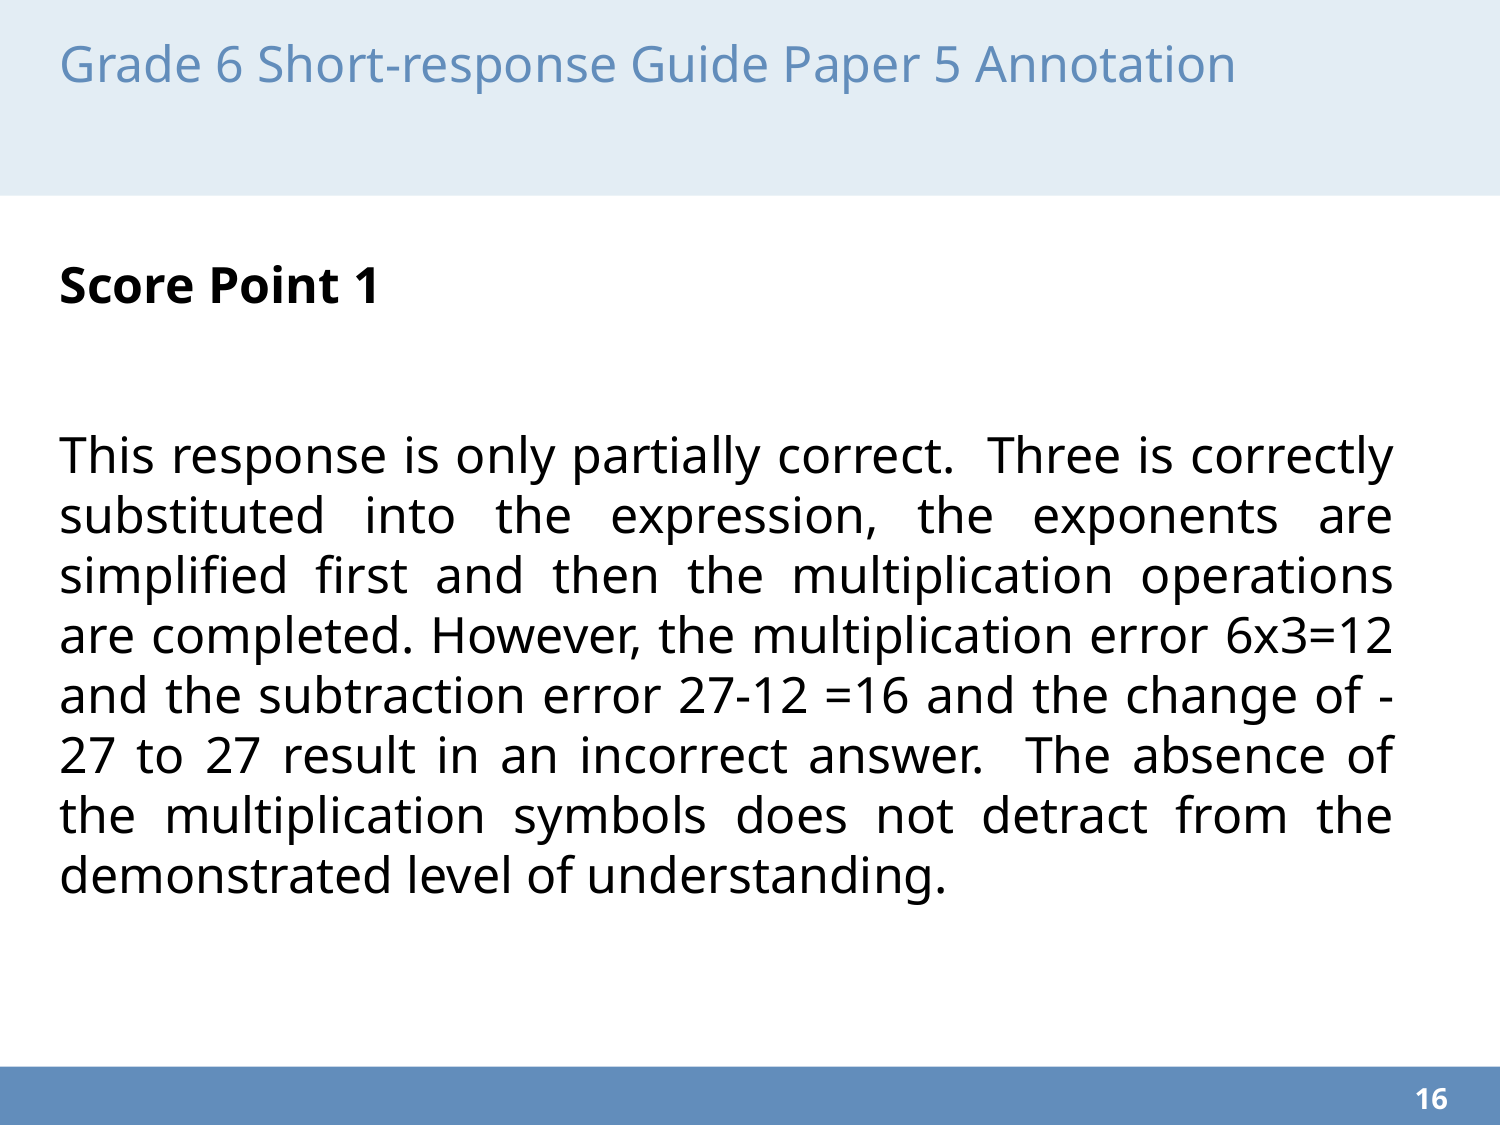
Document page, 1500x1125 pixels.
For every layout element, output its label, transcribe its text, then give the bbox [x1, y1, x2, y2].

title Grade 6 Short-response Guide Paper 5 Annotation [59, 32, 1411, 181]
list Score Point 1 This response is only partially correct. Three is correctly substituted into the expression, the exponents are simplified first and then the multiplication operations are completed. However, the multiplication error 6x3=12 and the subtraction error 27-12 =16 and the change of -27 to 27 result in an incorrect answer. The absence of the multiplication symbols does not detract from the demonstrated level of understanding. [59, 253, 1411, 997]
slide_number 16 [1414, 1079, 1500, 1125]
